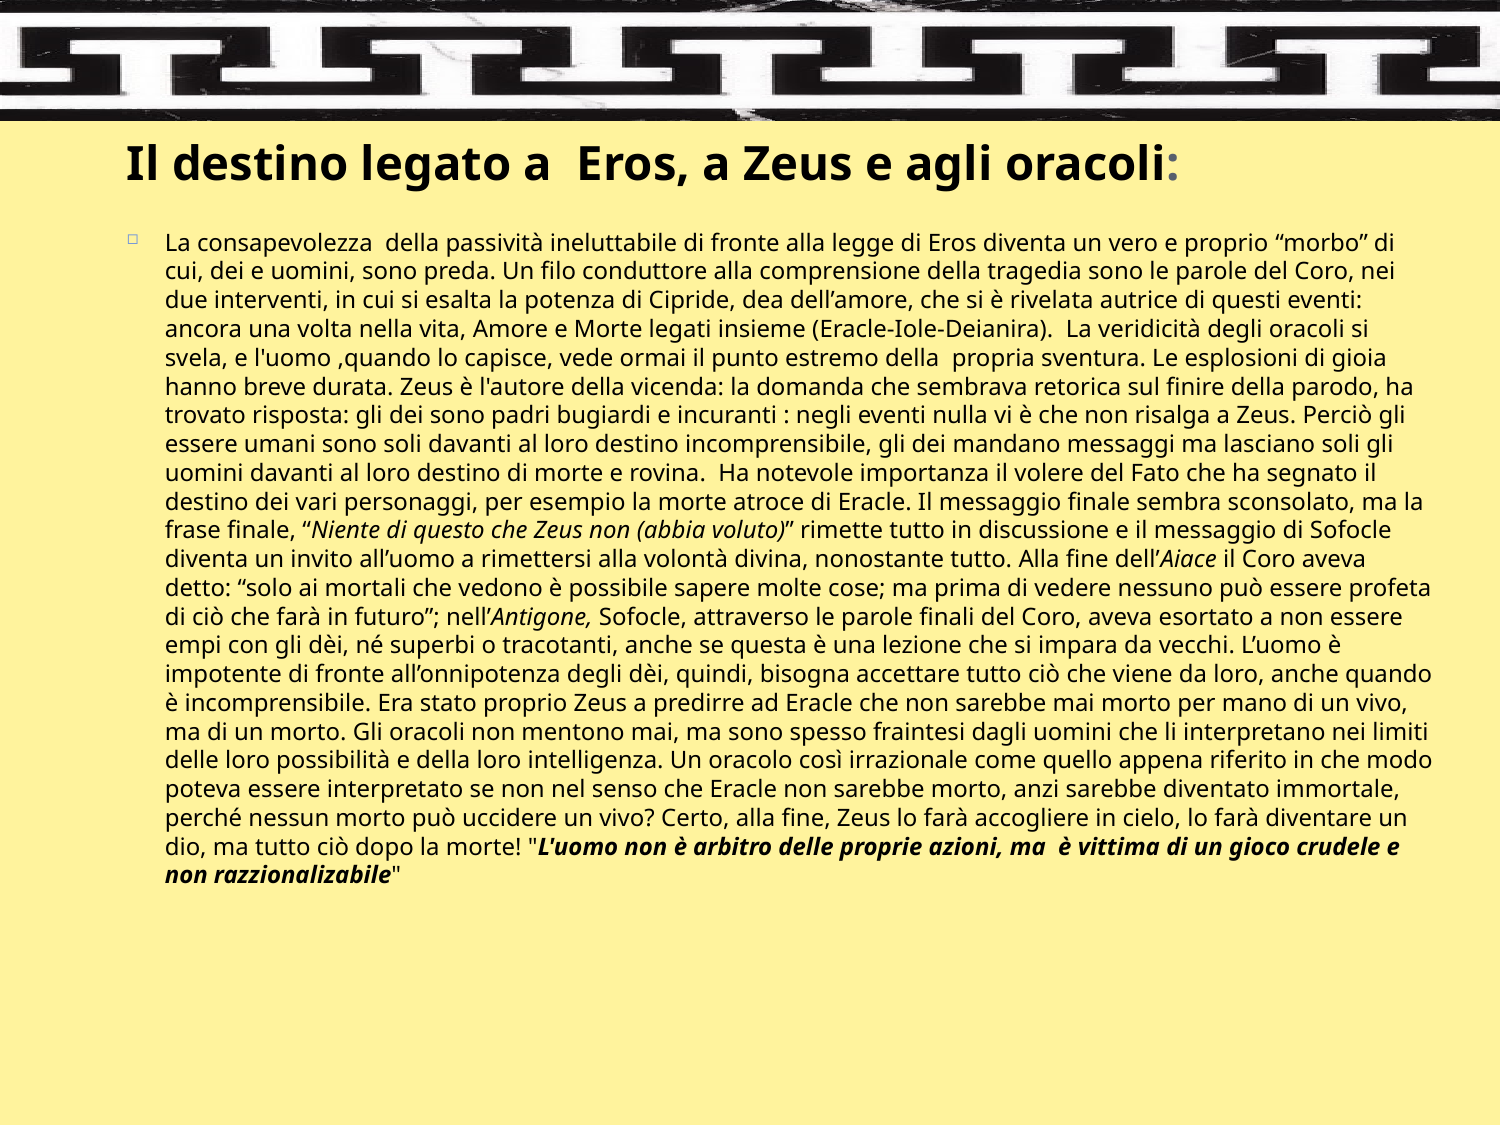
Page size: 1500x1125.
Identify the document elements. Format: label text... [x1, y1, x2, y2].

title Il destino legato a Eros, a Zeus e agli oracoli: [112, 132, 1450, 219]
picture [0, 0, 1500, 122]
list La consapevolezza della passività ineluttabile di fronte alla legge di Eros diventa un vero e proprio “morbo” di cui, dei e uomini, sono preda. Un filo conduttore alla comprensione della tragedia sono le parole del Coro, nei due interventi, in cui si esalta la potenza di Cipride, dea dell’amore, che si è rivelata autrice di questi eventi: ancora una volta nella vita, Amore e Morte legati insieme (Eracle-Iole-Deianira). La veridicità degli oracoli si svela, e l'uomo ,quando lo capisce, vede ormai il punto estremo della propria sventura. Le esplosioni di gioia hanno breve durata. Zeus è l'autore della vicenda: la domanda che sembrava retorica sul finire della parodo, ha trovato risposta: gli dei sono padri bugiardi e incuranti : negli eventi nulla vi è che non risalga a Zeus. Perciò gli essere umani sono soli davanti al loro destino incomprensibile, gli dei mandano messaggi ma lasciano soli gli uomini davanti al loro destino di morte e rovina. Ha notevole importanza il volere del Fato che ha segnato il destino dei vari personaggi, per esempio la morte atroce di Eracle. Il messaggio finale sembra sconsolato, ma la frase finale, “Niente di questo che Zeus non (abbia voluto)” rimette tutto in discussione e il messaggio di Sofocle diventa un invito all’uomo a rimettersi alla volontà divina, nonostante tutto. Alla fine dell’Aiace il Coro aveva detto: “solo ai mortali che vedono è possibile sapere molte cose; ma prima di vedere nessuno può essere profeta di ciò che farà in futuro”; nell’Antigone, Sofocle, attraverso le parole finali del Coro, aveva esortato a non essere empi con gli dèi, né superbi o tracotanti, anche se questa è una lezione che si impara da vecchi. L’uomo è impotente di fronte all’onnipotenza degli dèi, quindi, bisogna accettare tutto ciò che viene da loro, anche quando è incomprensibile. Era stato proprio Zeus a predirre ad Eracle che non sarebbe mai morto per mano di un vivo, ma di un morto. Gli oracoli non mentono mai, ma sono spesso fraintesi dagli uomini che li interpretano nei limiti delle loro possibilità e della loro intelligenza. Un oracolo così irrazionale come quello appena riferito in che modo poteva essere interpretato se non nel senso che Eracle non sarebbe morto, anzi sarebbe diventato immortale, perché nessun morto può uccidere un vivo? Certo, alla fine, Zeus lo farà accogliere in cielo, lo farà diventare un dio, ma tutto ciò dopo la morte! "L'uomo non è arbitro delle proprie azioni, ma è vittima di un gioco crudele e non razzionalizabile" [112, 219, 1450, 958]
